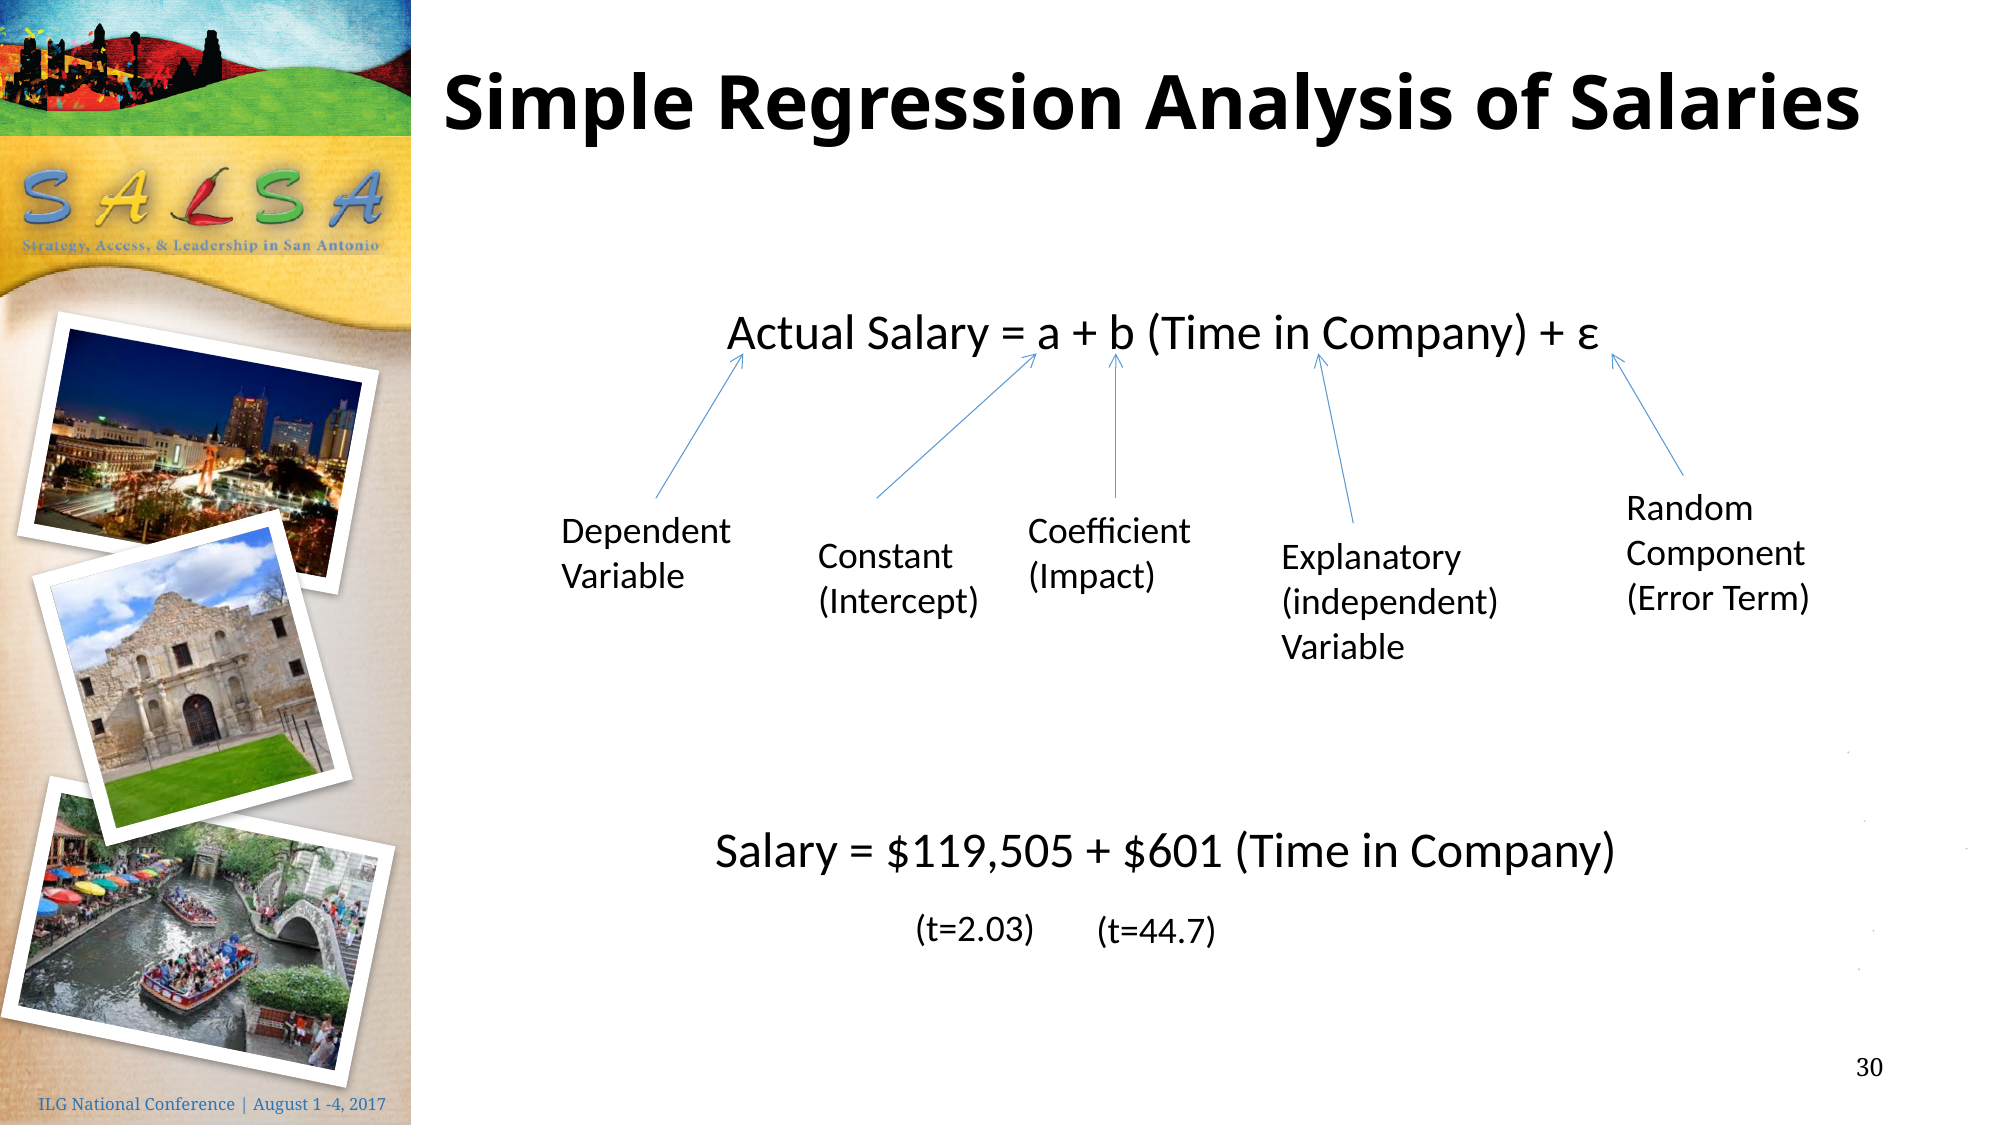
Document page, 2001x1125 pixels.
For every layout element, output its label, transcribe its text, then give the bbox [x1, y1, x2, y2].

picture [19, 794, 377, 1070]
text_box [1318, 353, 1354, 524]
slide_number 30 [1595, 1038, 1899, 1099]
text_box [1611, 353, 1684, 476]
text_box Constant (Intercept) [803, 523, 1037, 628]
text_box (t=44.7) [1081, 898, 1247, 958]
picture [51, 528, 334, 828]
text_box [655, 353, 744, 499]
text_box Dependent Variable [546, 498, 765, 603]
title Simple Regression Analysis of Salaries [428, 22, 1899, 188]
text_box (t=2.03) [899, 896, 1065, 957]
text_box Coefficient (Impact) [1013, 498, 1219, 603]
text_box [876, 353, 1037, 499]
picture [0, 0, 411, 1125]
text_box Explanatory (independent) Variable [1266, 524, 1529, 675]
picture [35, 329, 361, 577]
text_box Random Component (Error Term) [1611, 475, 1874, 626]
list Actual Salary = a + b (Time in Company) + ε [428, 210, 1899, 447]
text_box Salary = $119,505 + $601 (Time in Company) [431, 728, 1902, 900]
